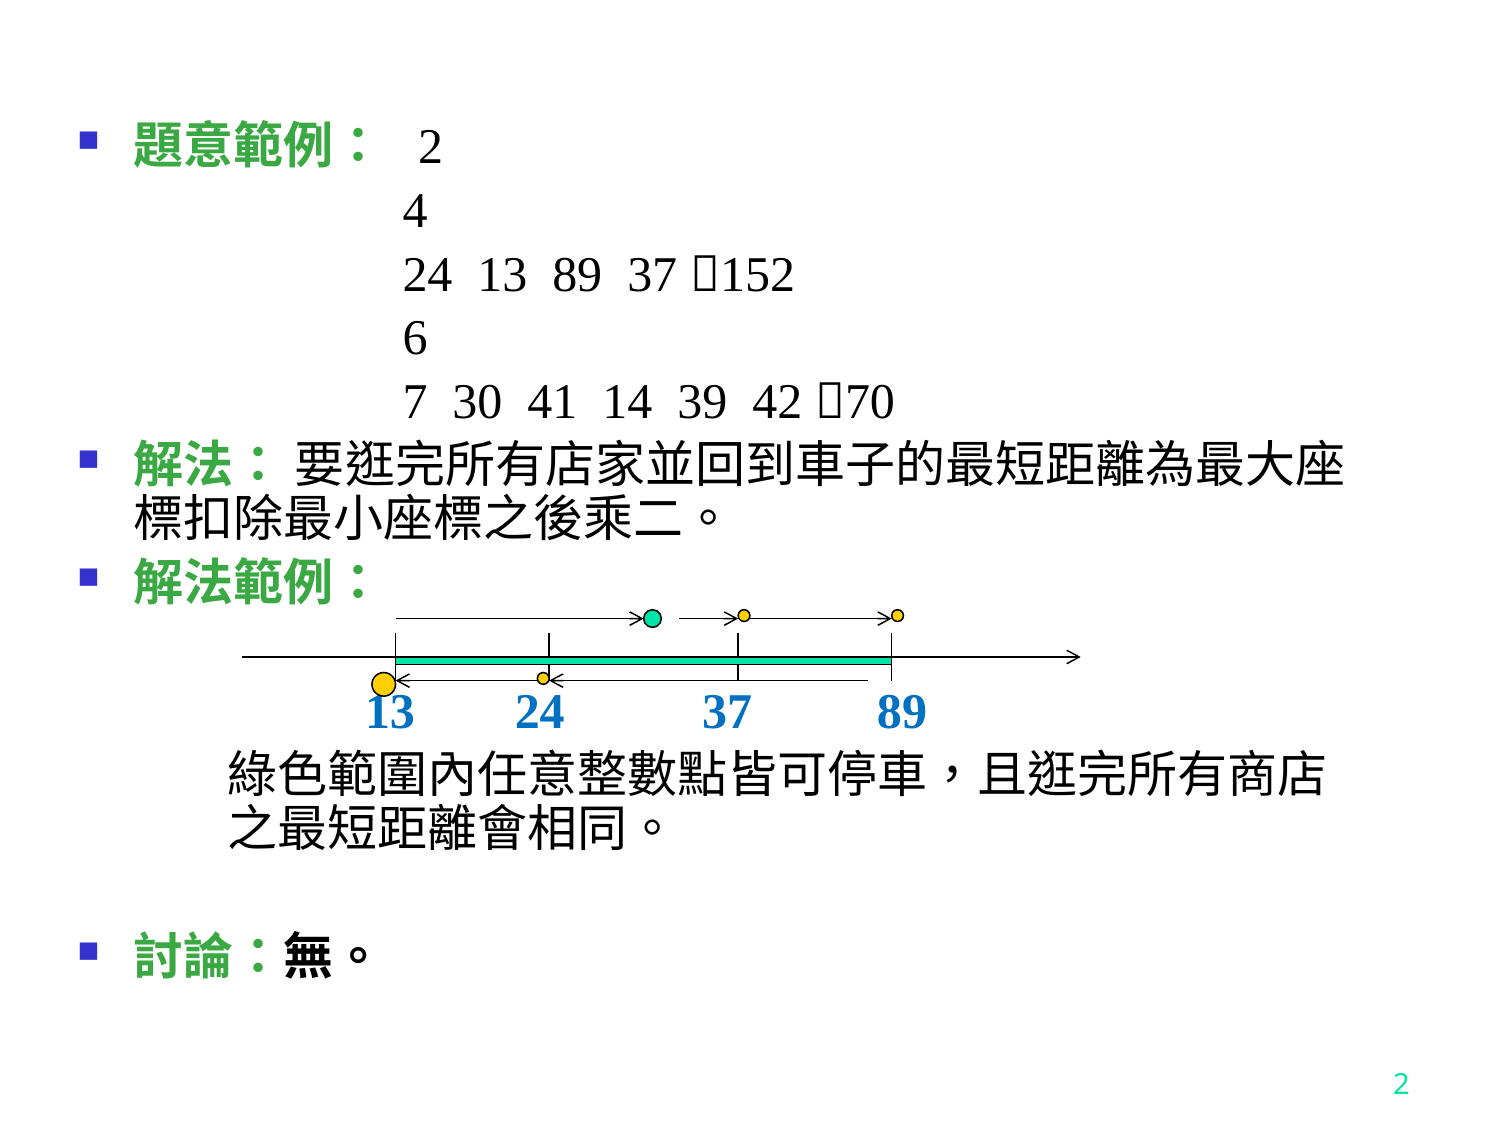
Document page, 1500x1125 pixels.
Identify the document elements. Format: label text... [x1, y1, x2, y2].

slide_number 2 [1112, 1037, 1426, 1113]
list 題意範例： 2 4 24 13 89 37 152 6 7 30 41 14 39 42 70 解法： 要逛完所有店家並回到車子的最短距離為最大座標扣除最小座標之後乘二。 解法範例： 13 24 37 89 綠色範圍內任意整數點皆可停車，且逛完所有商店 之最短距離會相同。 討論：無。 [62, 112, 1388, 1035]
text_box [643, 609, 662, 628]
text_box [537, 672, 545, 685]
text_box [371, 672, 396, 697]
text_box [738, 609, 750, 617]
text_box [891, 609, 904, 622]
